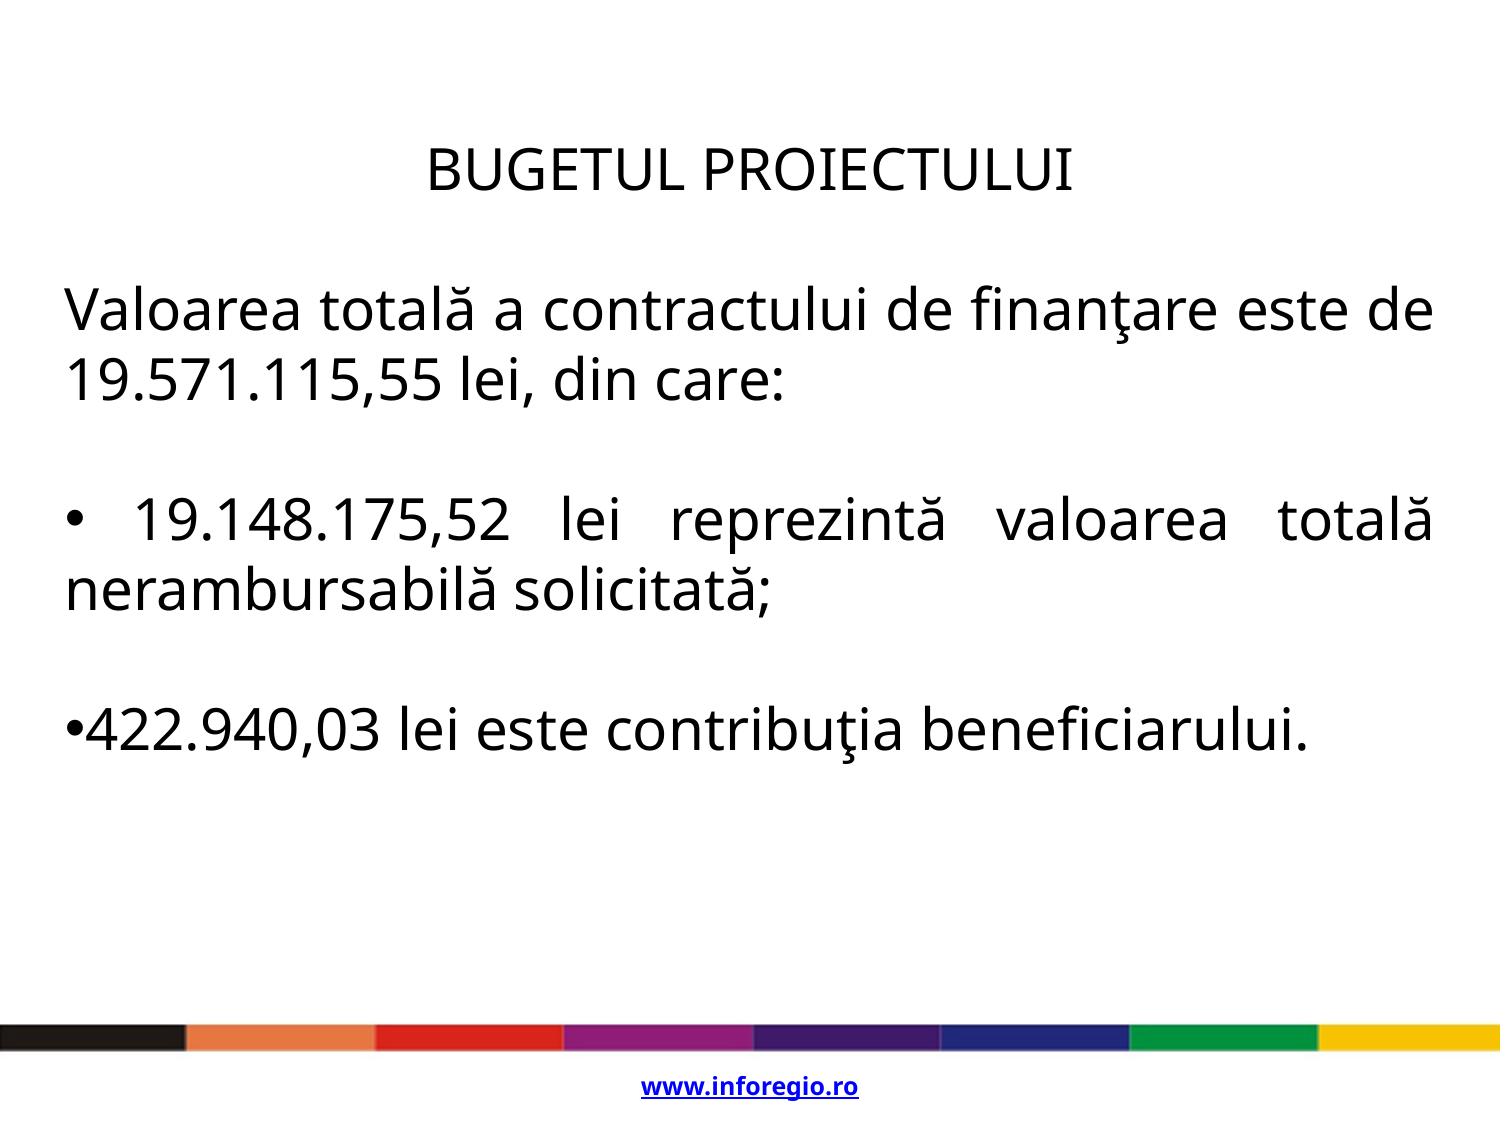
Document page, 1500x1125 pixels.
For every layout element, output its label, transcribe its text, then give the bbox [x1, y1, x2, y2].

subtitle www.inforegio.ro [112, 1072, 1388, 1125]
title [24, 12, 1450, 700]
text_box BUGETUL PROIECTULUI Valoarea totală a contractului de finanţare este de 19.571.115,55 lei, din care: 19.148.175,52 lei reprezintă valoarea totală nerambursabilă solicitată; 422.940,03 lei este contribuţia beneficiarului. [50, 124, 1450, 885]
picture [0, 1012, 1500, 1063]
